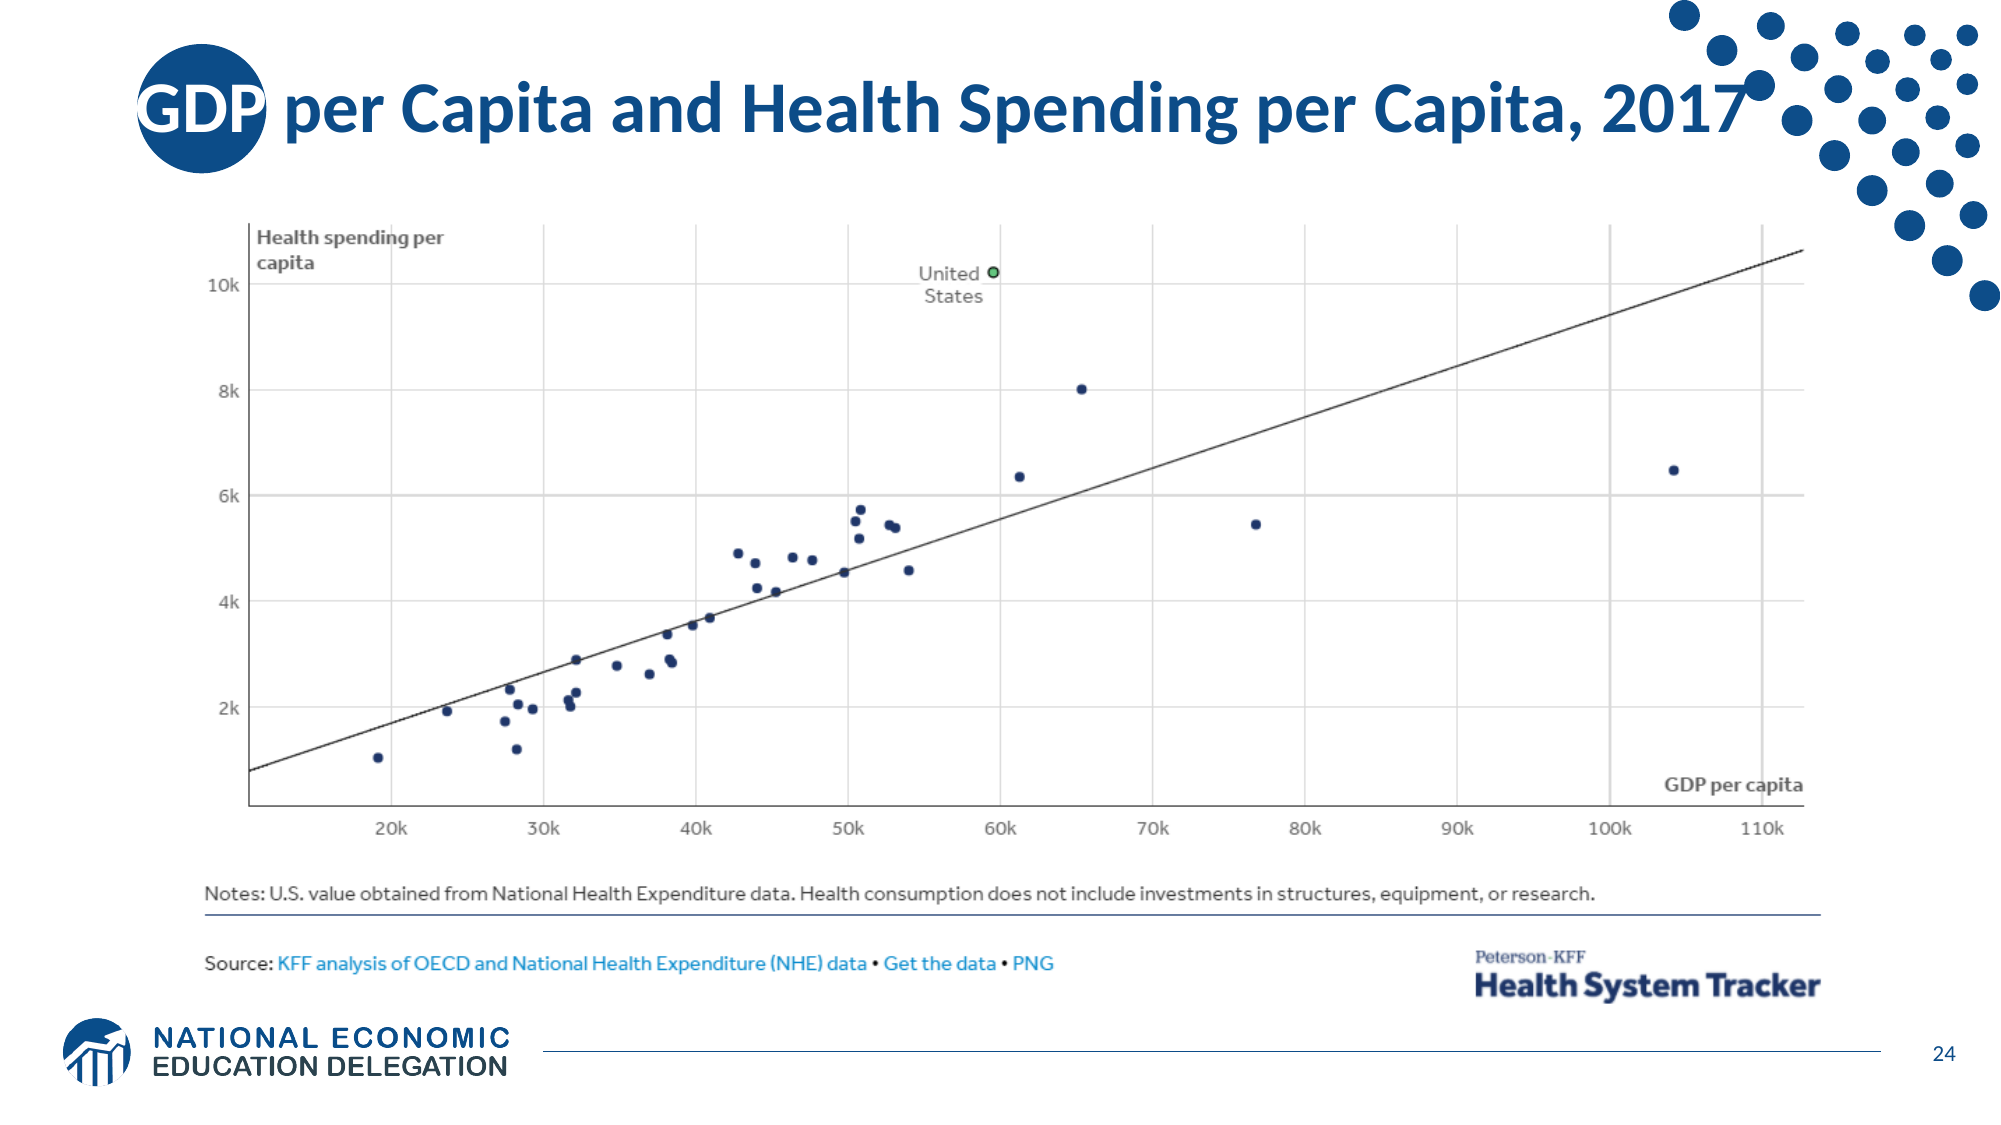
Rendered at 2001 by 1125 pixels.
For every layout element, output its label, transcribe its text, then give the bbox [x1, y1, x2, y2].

picture [55, 1013, 520, 1091]
title GDP per Capita and Health Spending per Capita, 2017 [120, 0, 1846, 218]
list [201, 194, 1856, 1022]
slide_number 24 [1521, 1022, 1972, 1082]
